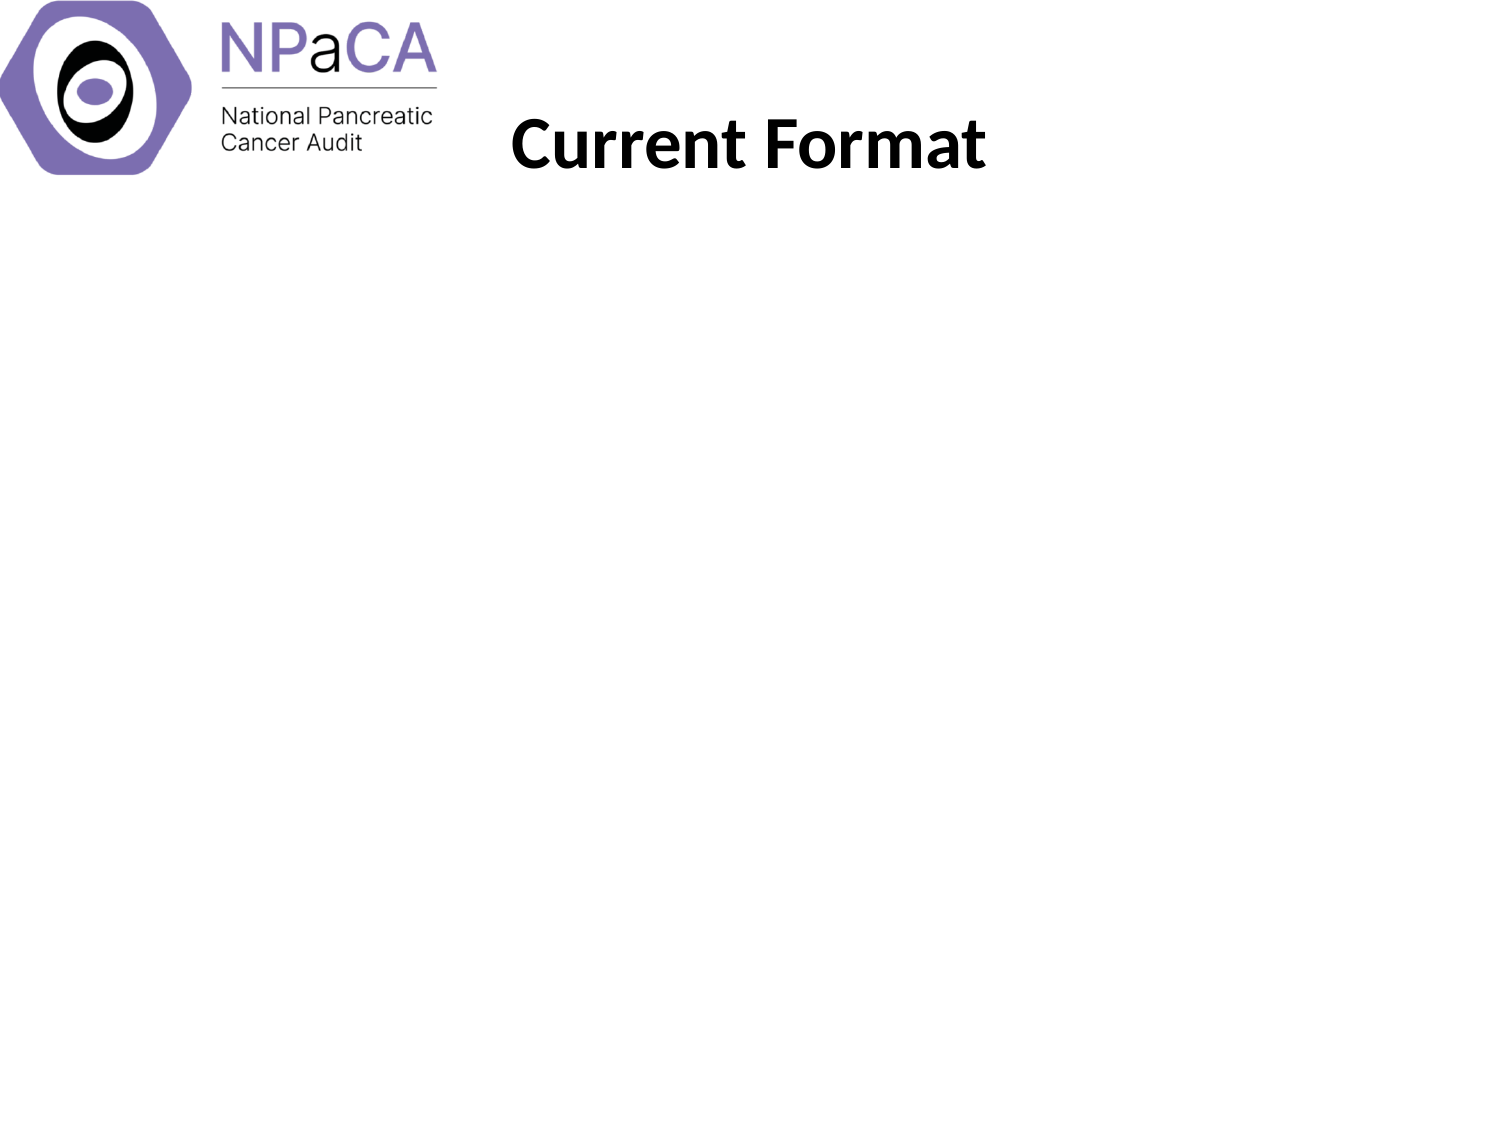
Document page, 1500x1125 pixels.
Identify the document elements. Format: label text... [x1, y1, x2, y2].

picture [0, 0, 444, 178]
title Current Format [75, 45, 1425, 233]
